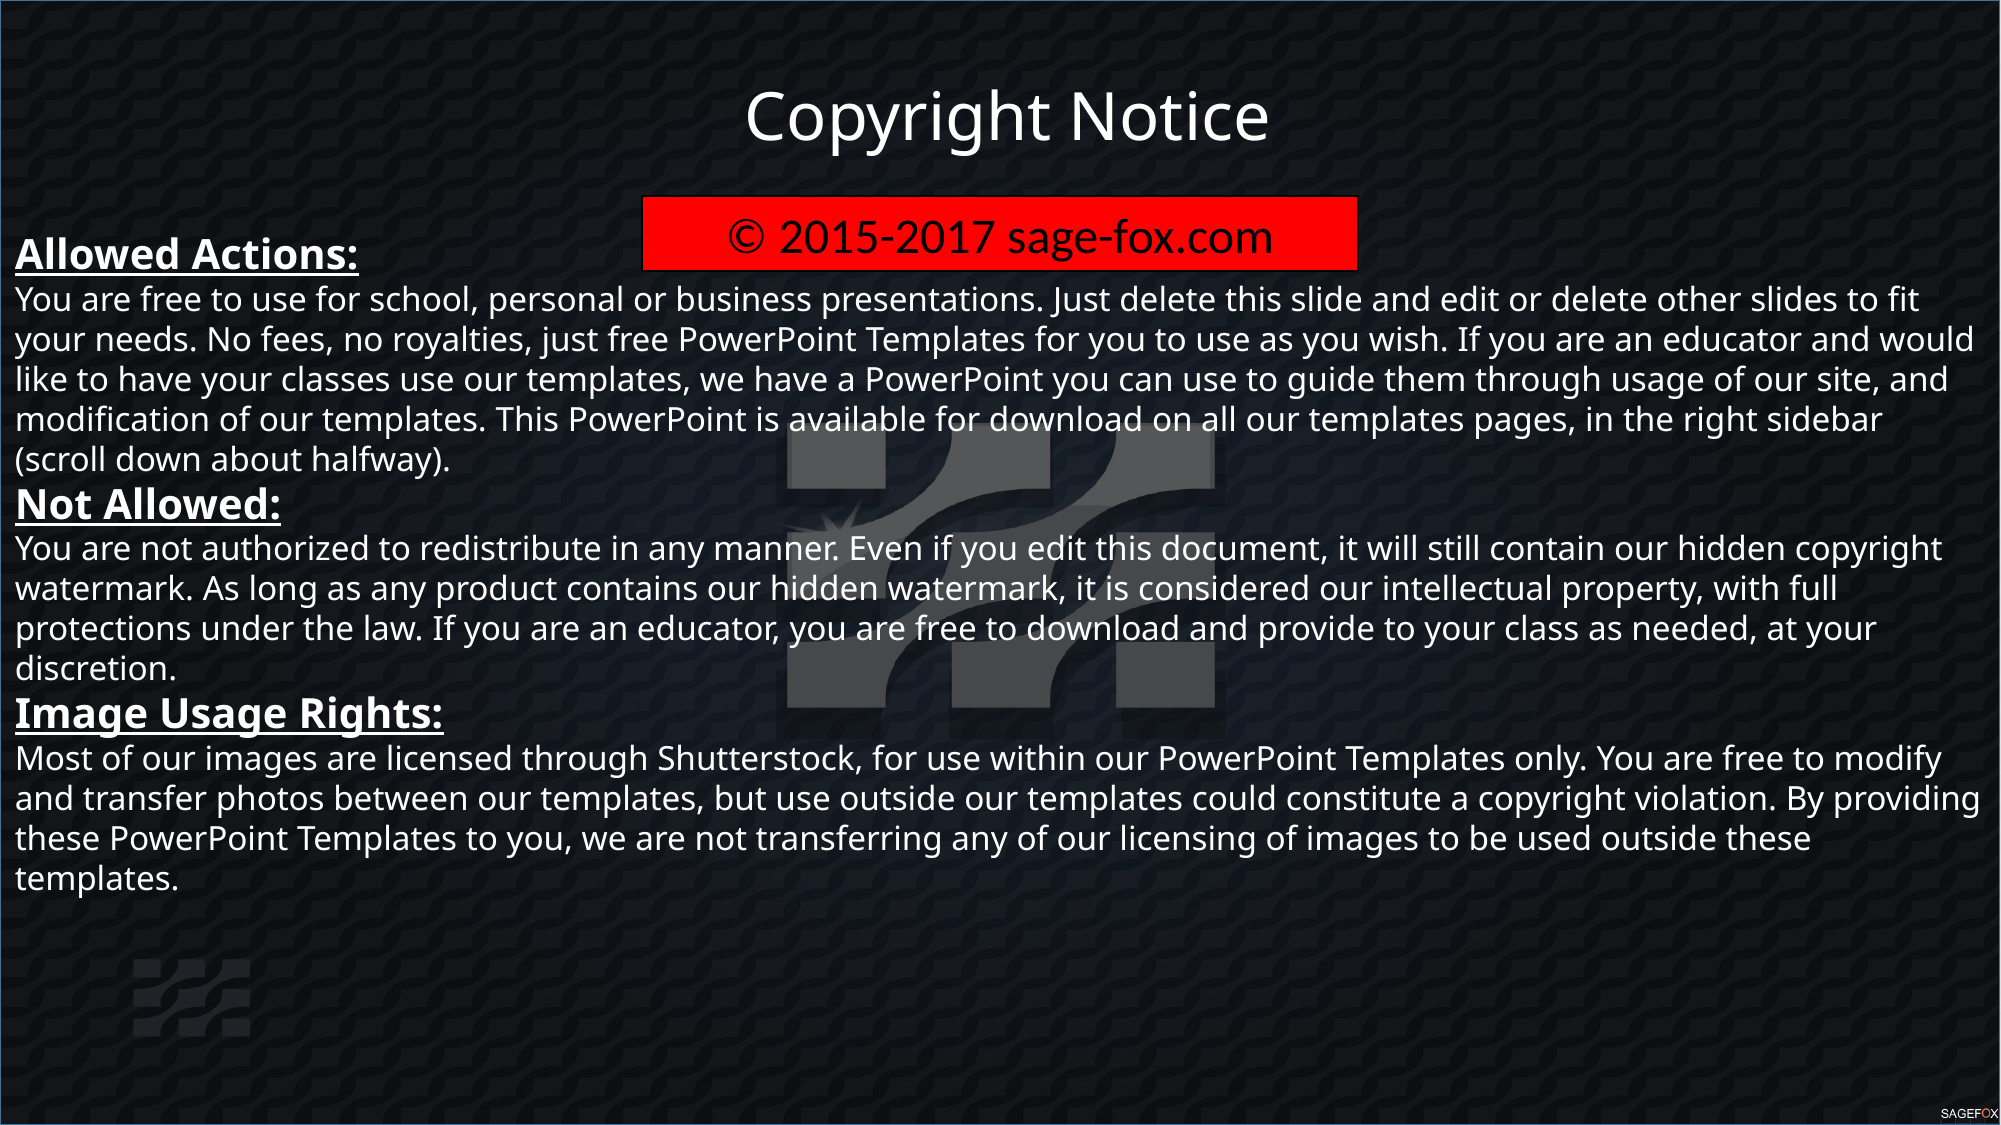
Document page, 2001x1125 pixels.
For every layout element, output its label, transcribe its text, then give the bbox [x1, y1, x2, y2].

text_box Allowed Actions: You are free to use for school, personal or business presentations. Just delete this slide and edit or delete other slides to fit your needs. No fees, no royalties, just free PowerPoint Templates for you to use as you wish. If you are an educator and would like to have your classes use our templates, we have a PowerPoint you can use to guide them through usage of our site, and modification of our templates. This PowerPoint is available for download on all our templates pages, in the right sidebar (scroll down about halfway). Not Allowed: You are not authorized to redistribute in any manner. Even if you edit this document, it will still contain our hidden copyright watermark. As long as any product contains our hidden watermark, it is considered our intellectual property, with full protections under the law. If you are an educator, you are free to download and provide to your class as needed, at your discretion. Image Usage Rights: Most of our images are licensed through Shutterstock, for use within our PowerPoint Templates only. You are free to modify and transfer photos between our templates, but use outside our templates could constitute a copyright violation. By providing these PowerPoint Templates to you, we are not transferring any of our licensing of images to be used outside these templates. [0, 0, 2000, 1125]
text_box © 2015-2017 sage-fox.com [641, 196, 1358, 272]
title Copyright Notice [493, 60, 1524, 178]
